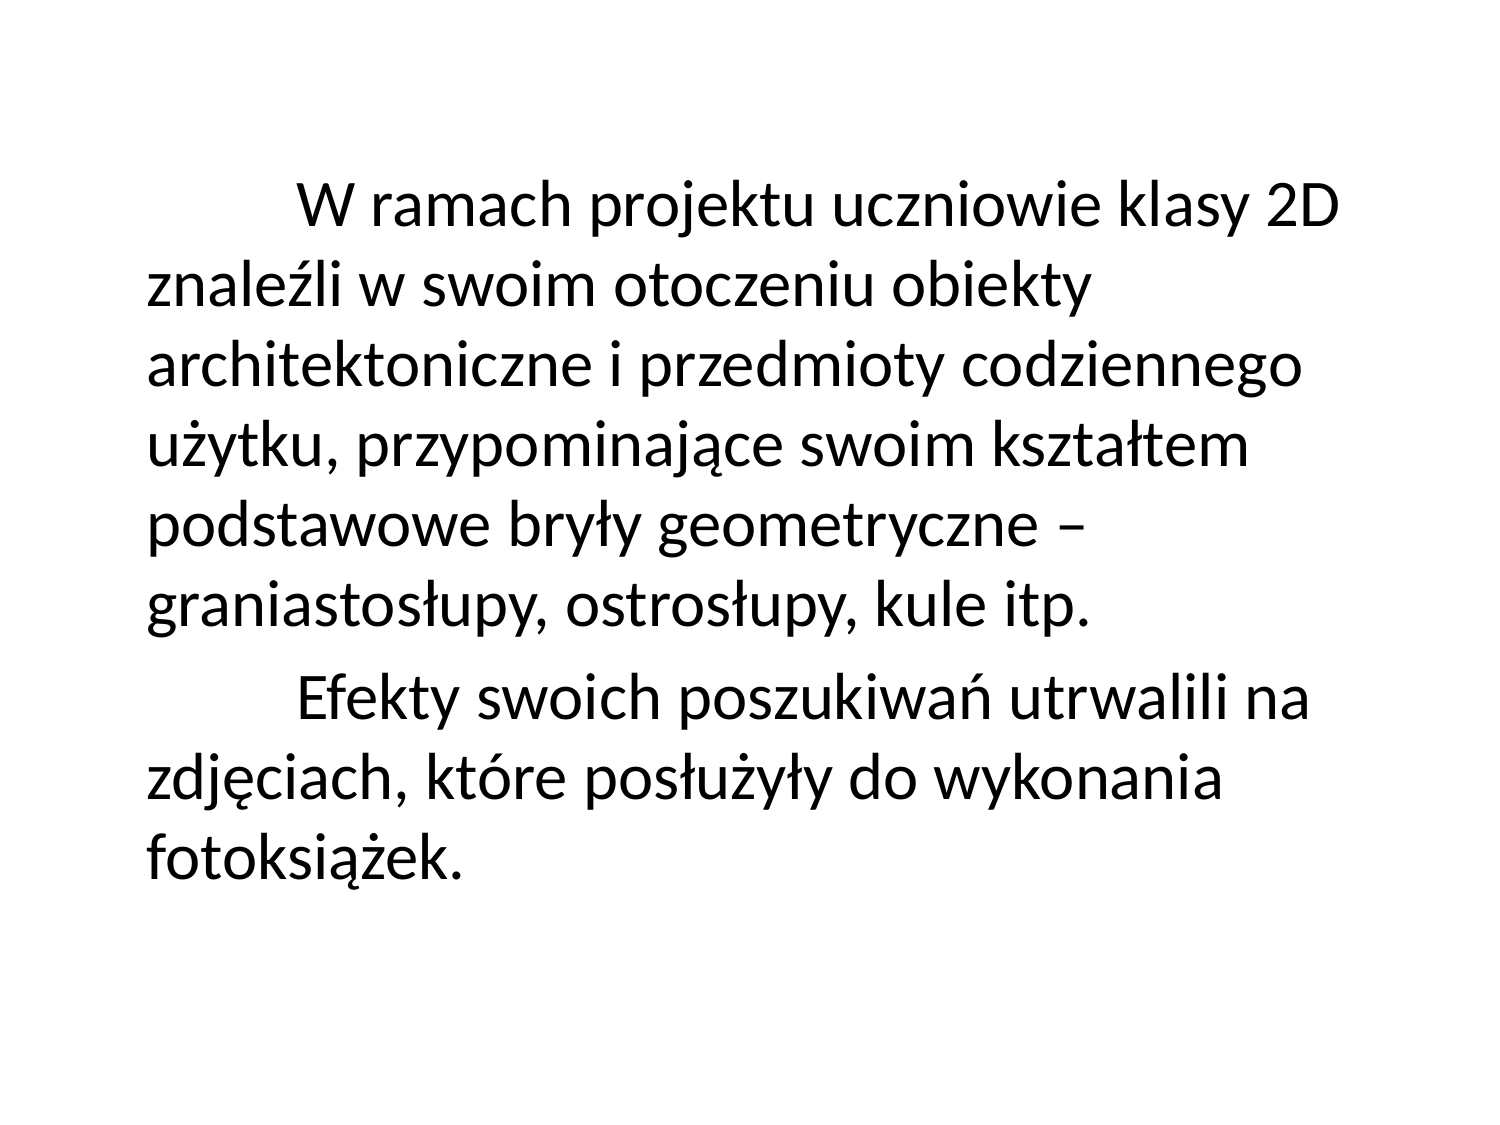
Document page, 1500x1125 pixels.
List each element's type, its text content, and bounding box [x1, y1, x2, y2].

list W ramach projektu uczniowie klasy 2D znaleźli w swoim otoczeniu obiekty architektoniczne i przedmioty codziennego użytku, przypominające swoim kształtem podstawowe bryły geometryczne – graniastosłupy, ostrosłupy, kule itp. Efekty swoich poszukiwań utrwalili na zdjęciach, które posłużyły do wykonania fotoksiążek. [75, 152, 1425, 1005]
